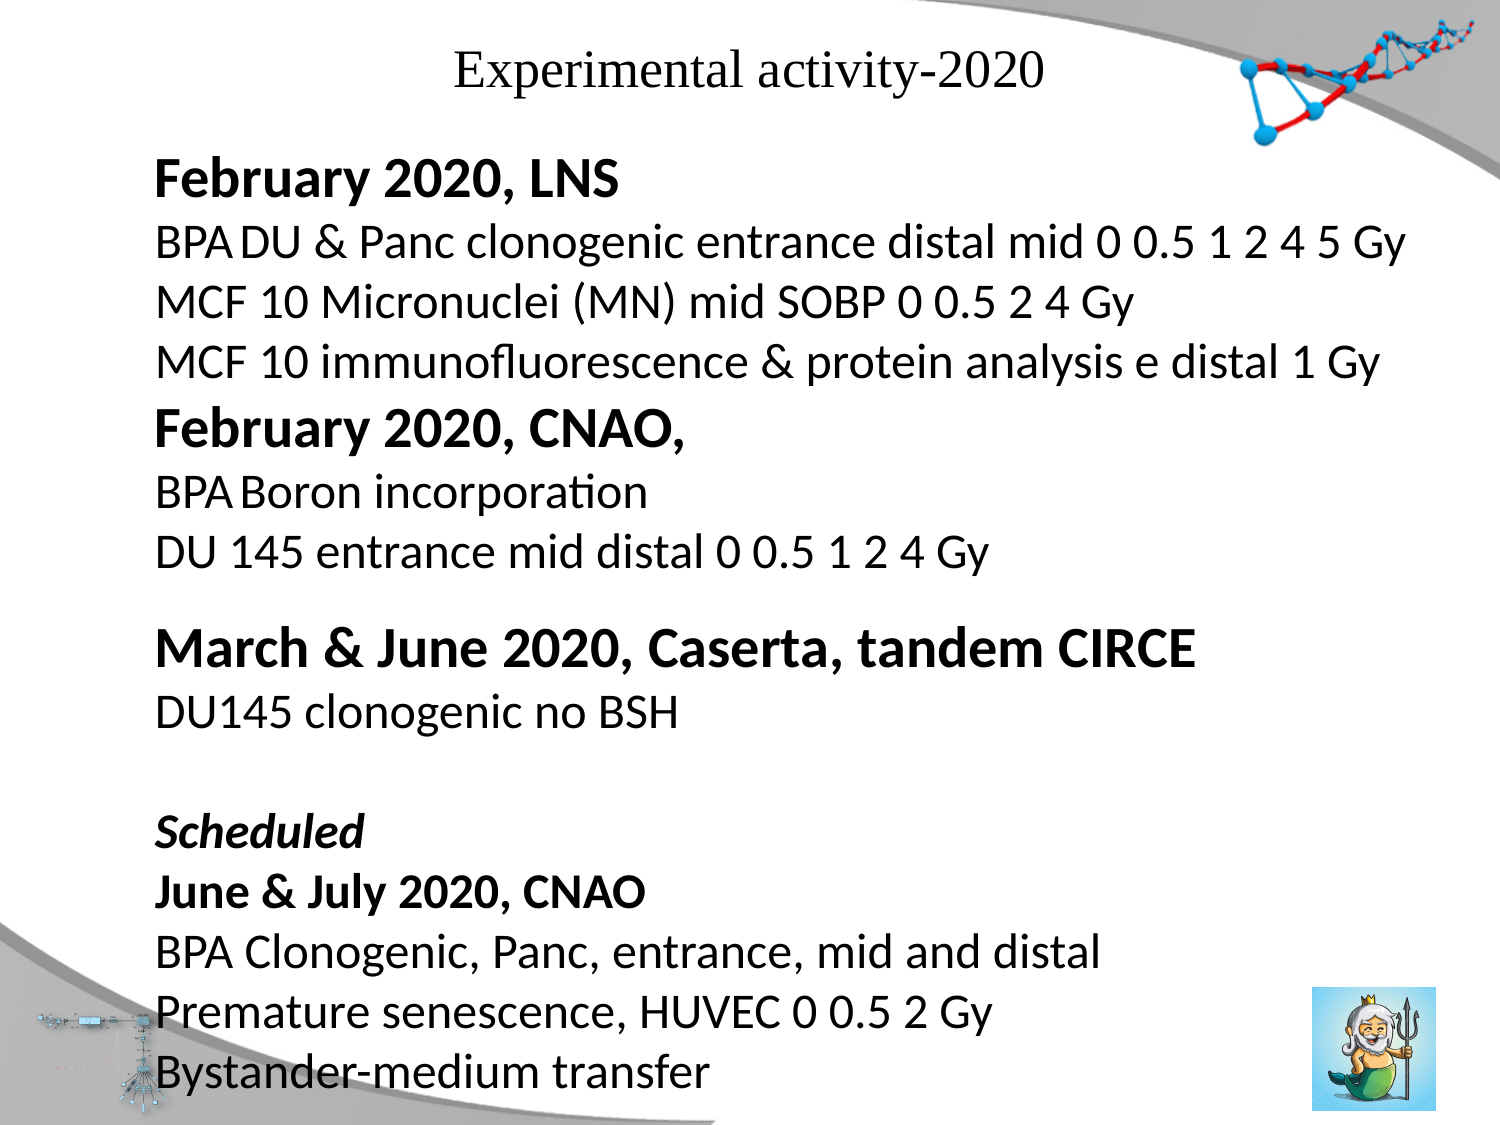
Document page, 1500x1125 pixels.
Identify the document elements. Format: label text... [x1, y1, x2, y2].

picture [0, 0, 1500, 1125]
title Experimental activity-2020 [187, 25, 1313, 107]
list February 2020, LNS BPA DU & Panc clonogenic entrance distal mid 0 0.5 1 2 4 5 Gy MCF 10 Micronuclei (MN) mid SOBP 0 0.5 2 4 Gy MCF 10 immunofluorescence & protein analysis e distal 1 Gy February 2020, CNAO, BPA Boron incorporation DU 145 entrance mid distal 0 0.5 1 2 4 Gy March & June 2020, Caserta, tandem CIRCE DU145 clonogenic no BSH Scheduled June & July 2020, CNAO BPA Clonogenic, Panc, entrance, mid and distal Premature senescence, HUVEC 0 0.5 2 Gy Bystander-medium transfer [140, 131, 1500, 870]
